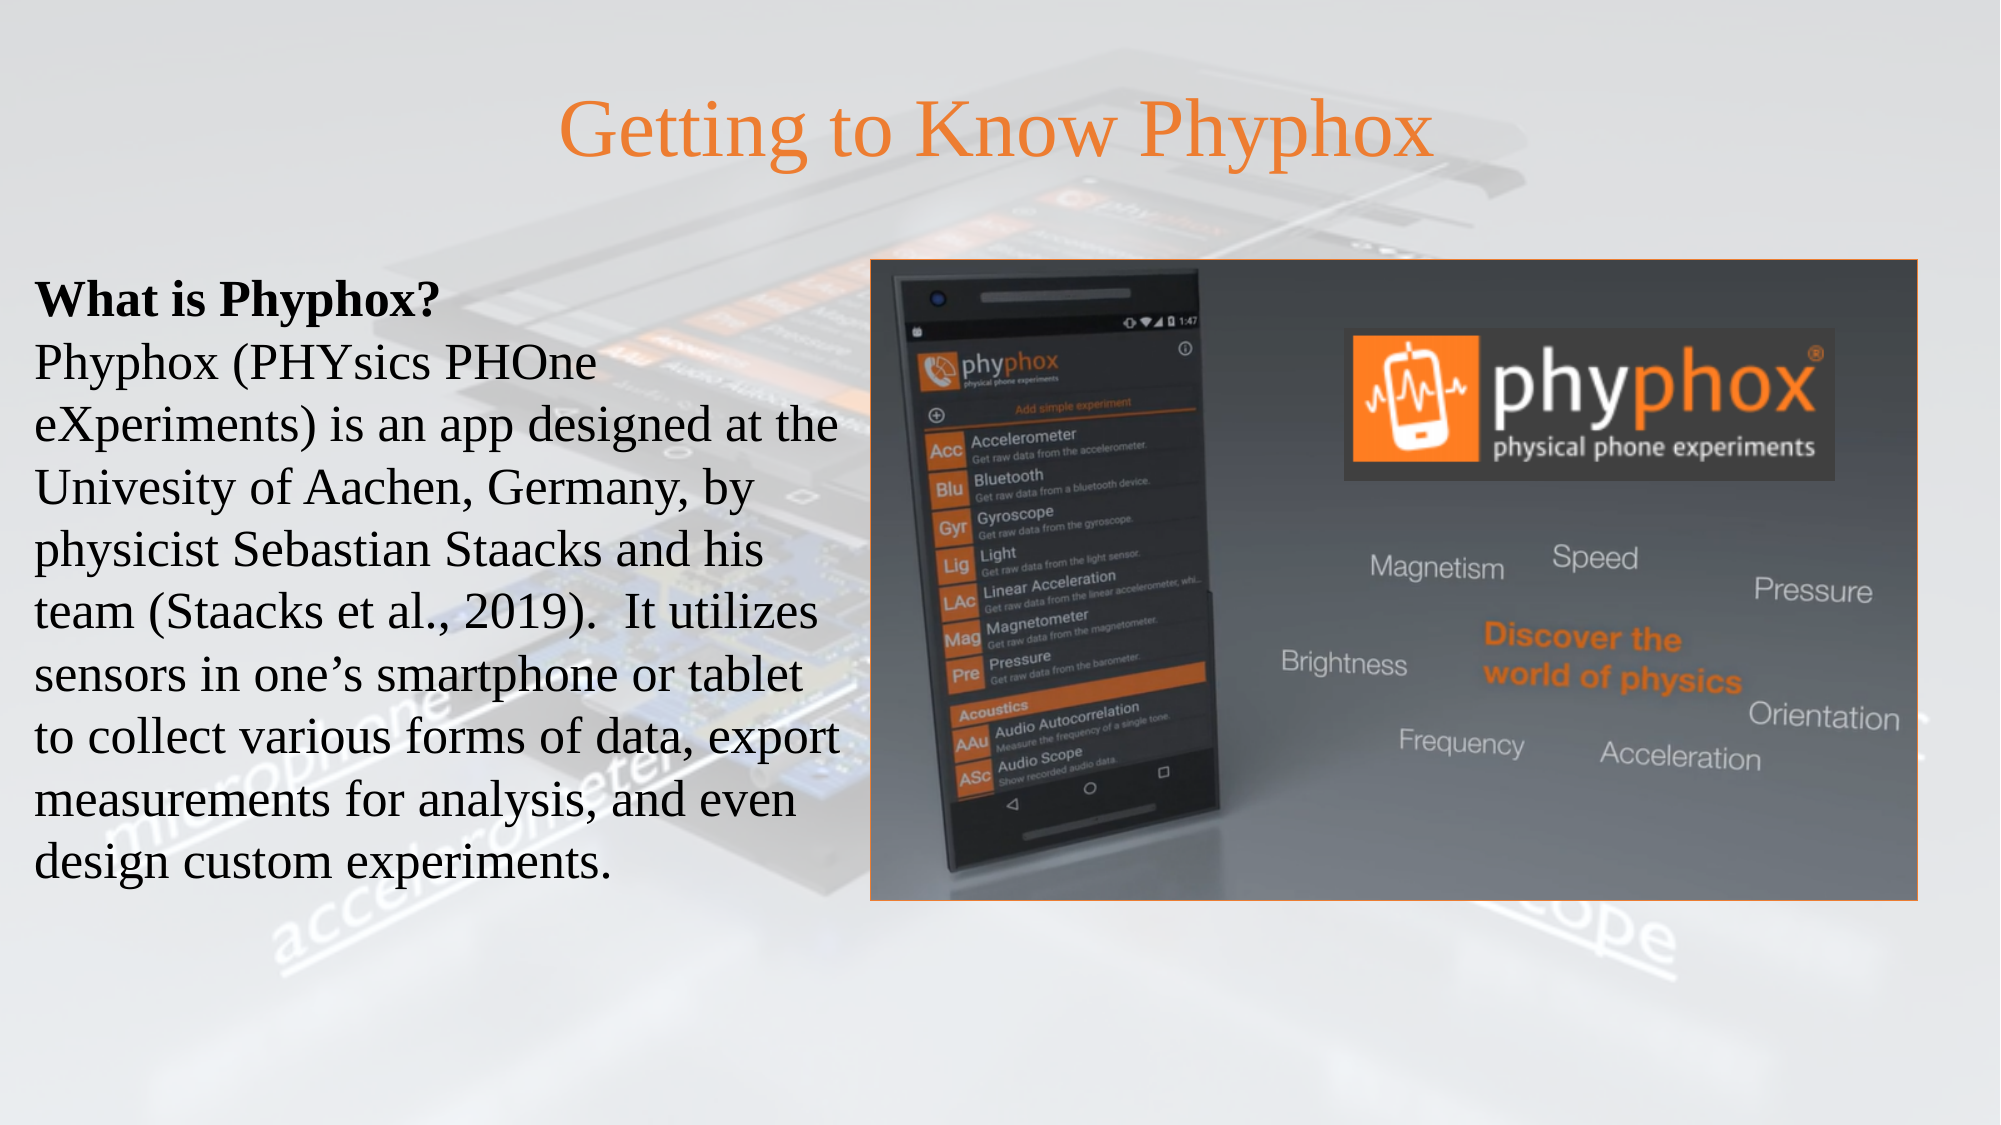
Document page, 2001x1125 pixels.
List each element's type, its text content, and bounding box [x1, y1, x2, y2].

picture [870, 259, 1918, 901]
title Getting to Know Phyphox [14, 20, 1981, 239]
text_box What is Phyphox? Phyphox (PHYsics PHOne eXperiments) is an app designed at the Univesity of Aachen, Germany, by physicist Sebastian Staacks and his team (Staacks et al., 2019). It utilizes sensors in one’s smartphone or tablet to collect various forms of data, export measurements for analysis, and even design custom experiments. [19, 257, 871, 897]
